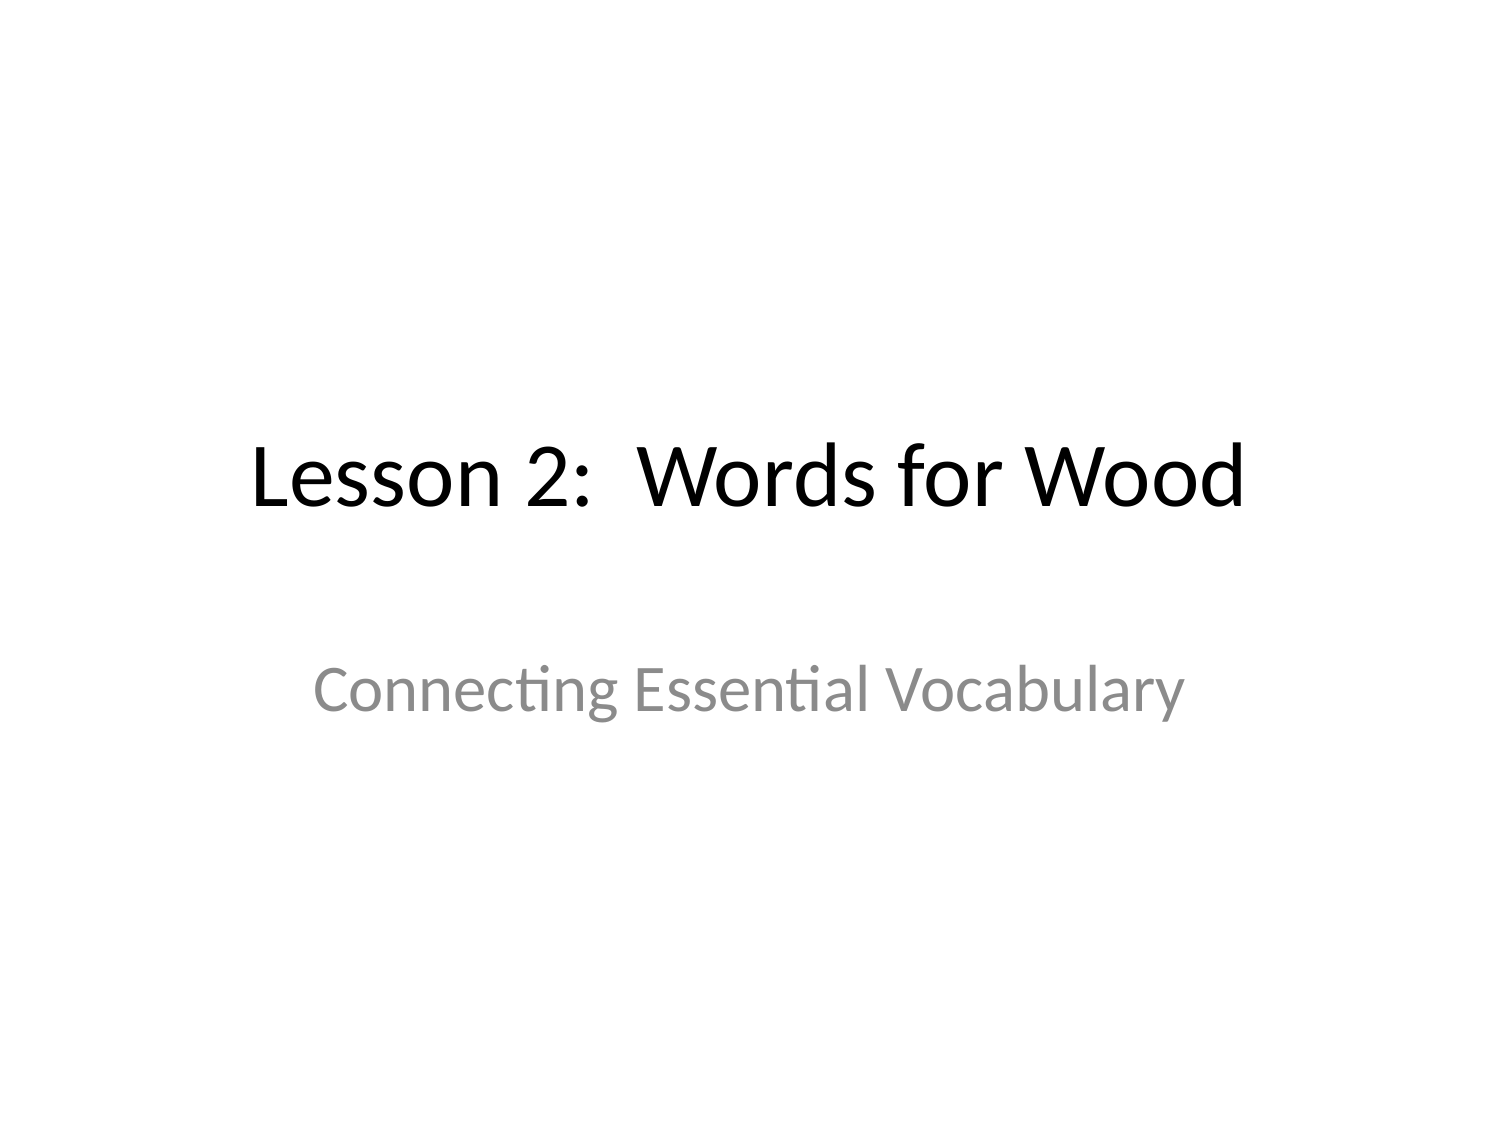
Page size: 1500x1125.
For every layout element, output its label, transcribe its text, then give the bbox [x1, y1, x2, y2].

title Lesson 2: Words for Wood [112, 349, 1388, 591]
subtitle Connecting Essential Vocabulary [225, 637, 1275, 925]
